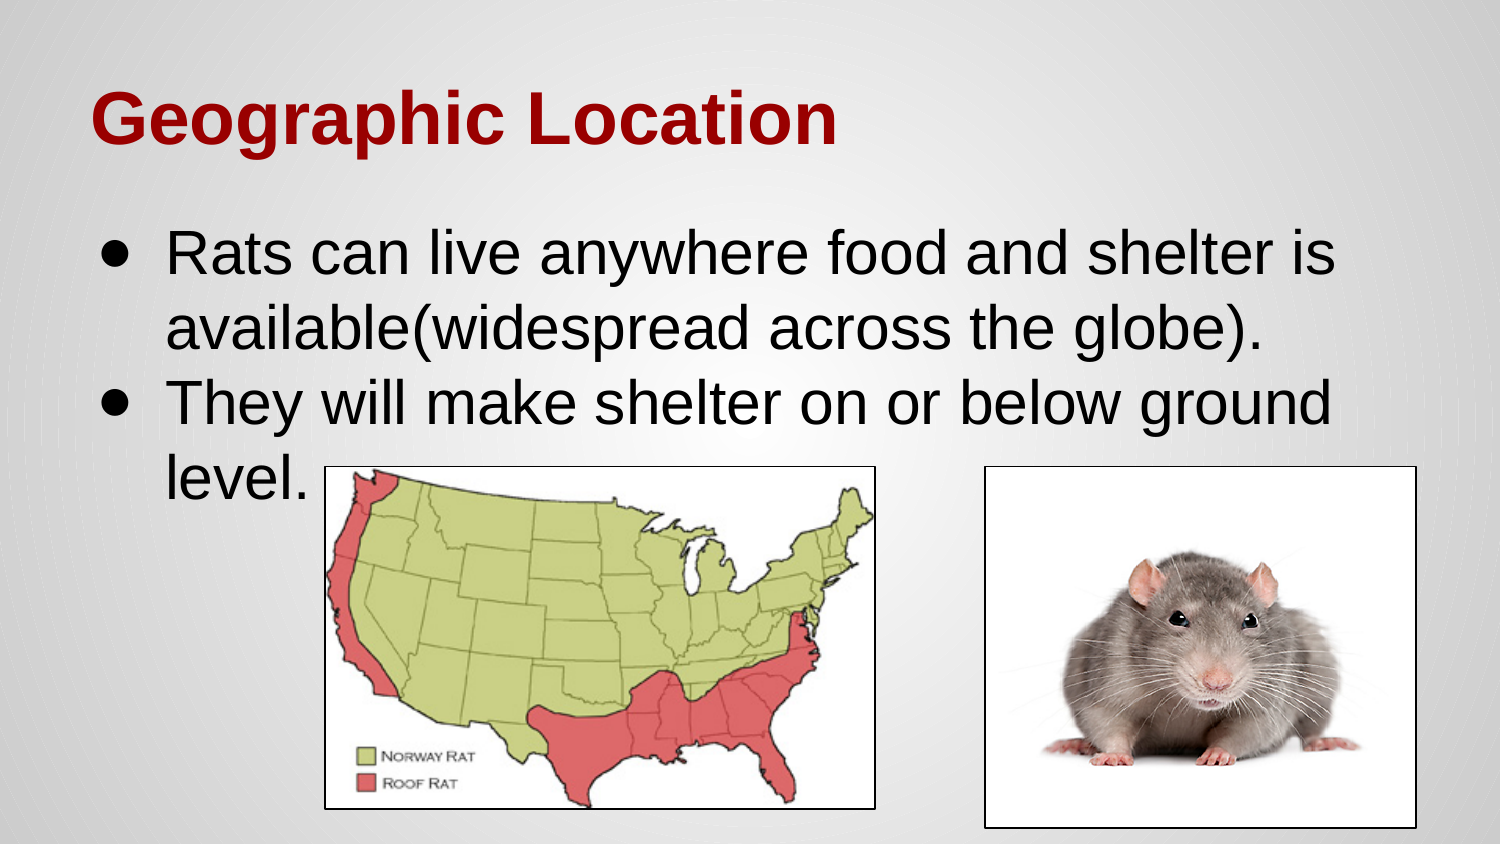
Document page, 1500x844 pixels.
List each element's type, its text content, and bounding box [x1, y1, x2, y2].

list Rats can live anywhere food and shelter is available(widespread across the globe). They will make shelter on or below ground level. [75, 196, 1425, 808]
title Geographic Location [75, 33, 1425, 175]
picture [985, 467, 1416, 828]
picture [325, 467, 875, 809]
